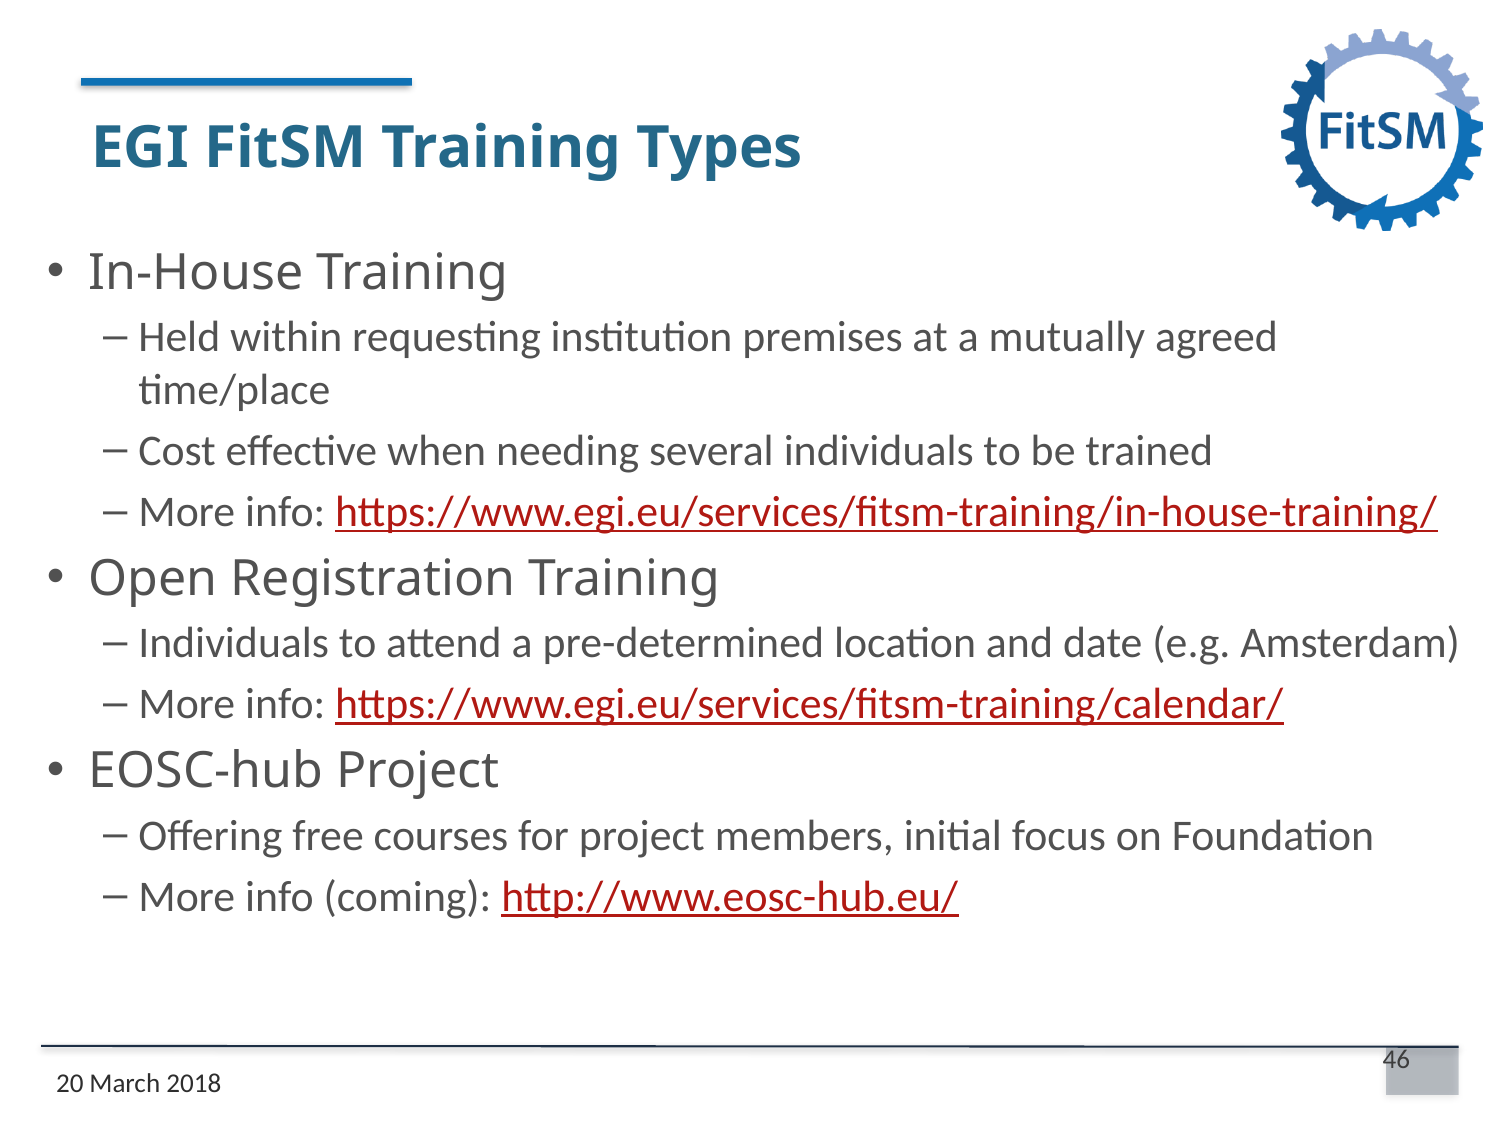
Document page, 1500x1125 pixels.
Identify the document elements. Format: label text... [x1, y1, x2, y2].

slide_number 46 [1074, 1034, 1425, 1094]
list In-House Training Held within requesting institution premises at a mutually agreed time/place Cost effective when needing several individuals to be trained More info: https://www.egi.eu/services/fitsm-training/in-house-training/ Open Registration Training Individuals to attend a pre-determined location and date (e.g. Amsterdam) More info: https://www.egi.eu/services/fitsm-training/calendar/ EOSC-hub Project Offering free courses for project members, initial focus on Foundation More info (coming): http://www.eosc-hub.eu/ [32, 231, 1483, 988]
title EGI FitSM Training Types [76, 101, 1247, 197]
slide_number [41, 1057, 392, 1118]
picture [1281, 29, 1483, 231]
